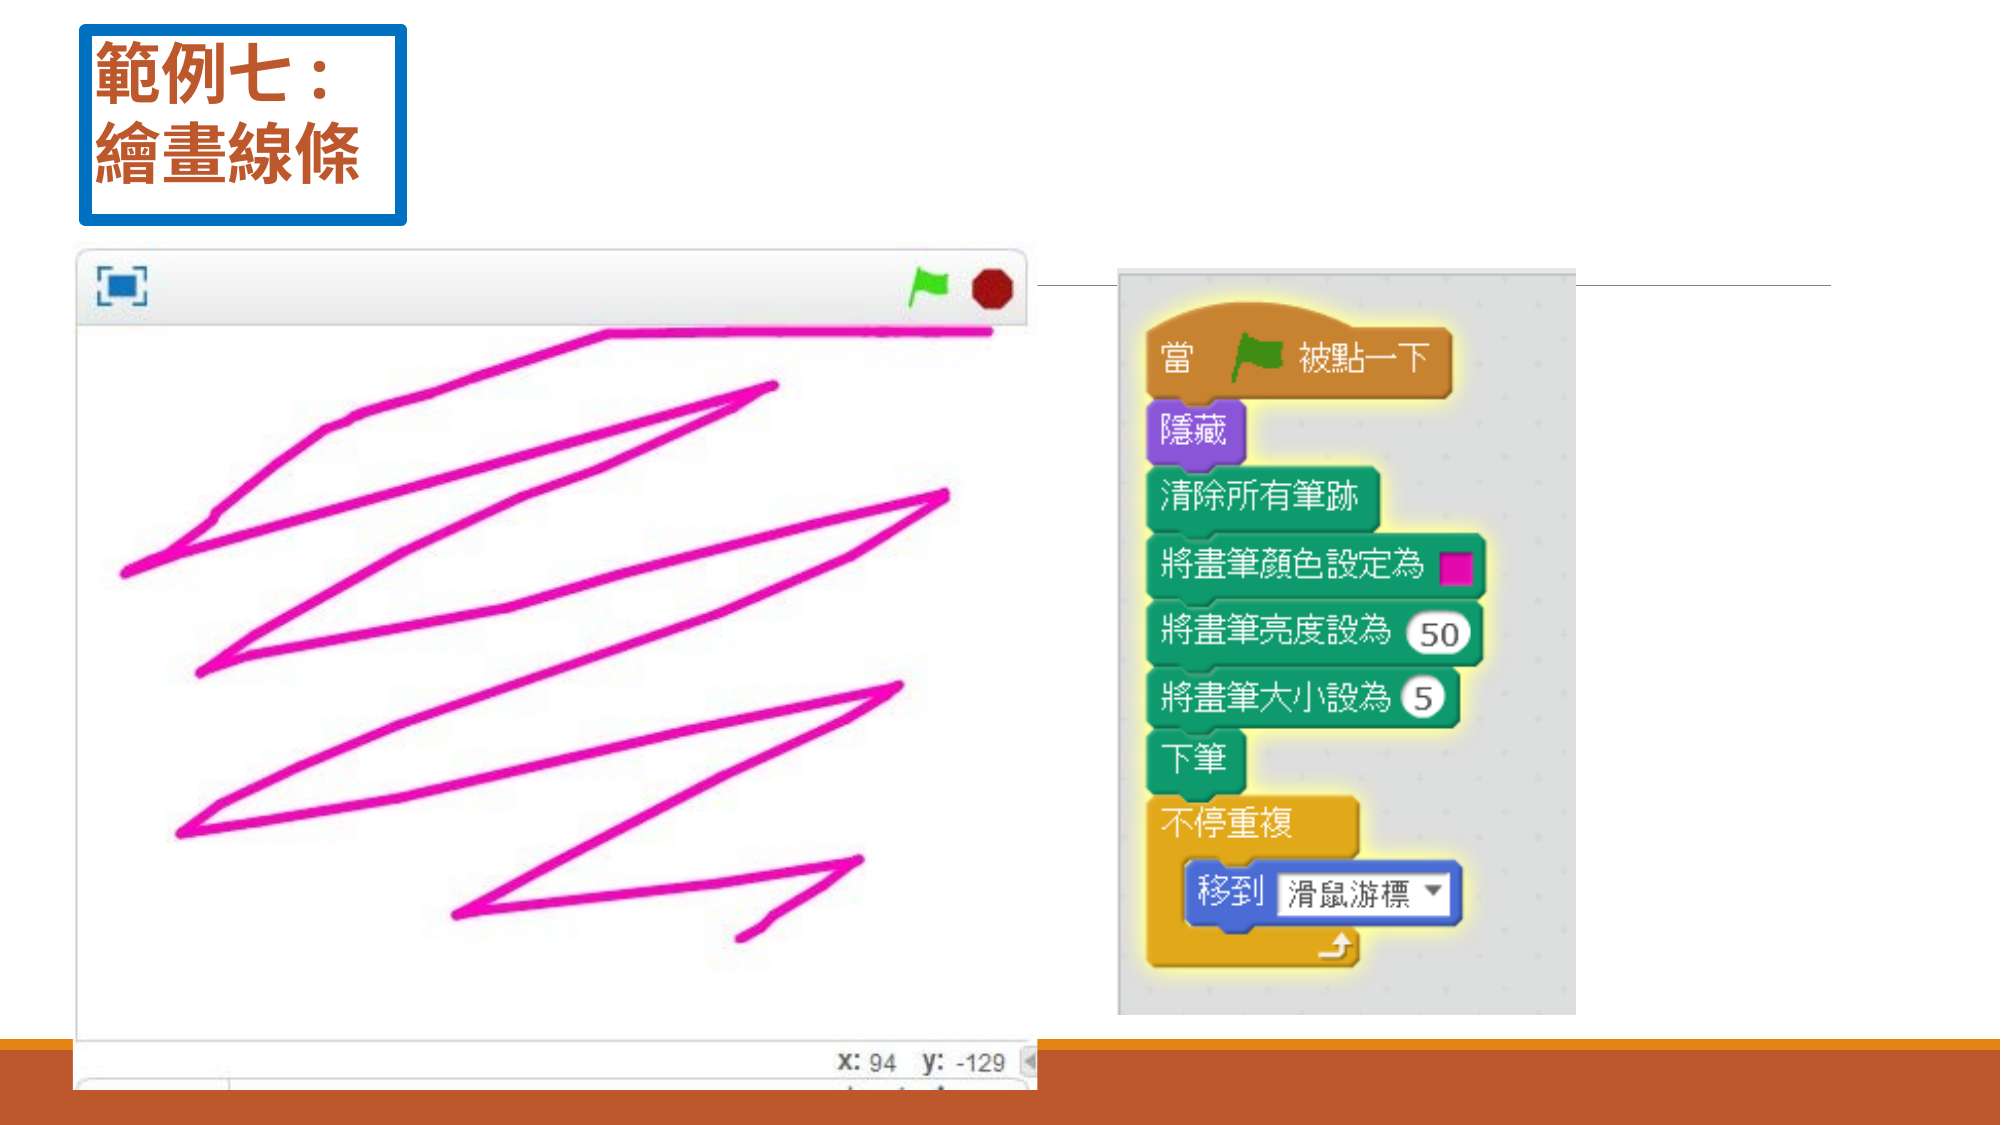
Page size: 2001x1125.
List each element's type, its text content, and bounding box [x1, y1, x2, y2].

text_box [1117, 268, 1576, 1015]
text_box [72, 241, 1038, 1090]
title 範例七: 繪畫線條 [85, 30, 402, 221]
